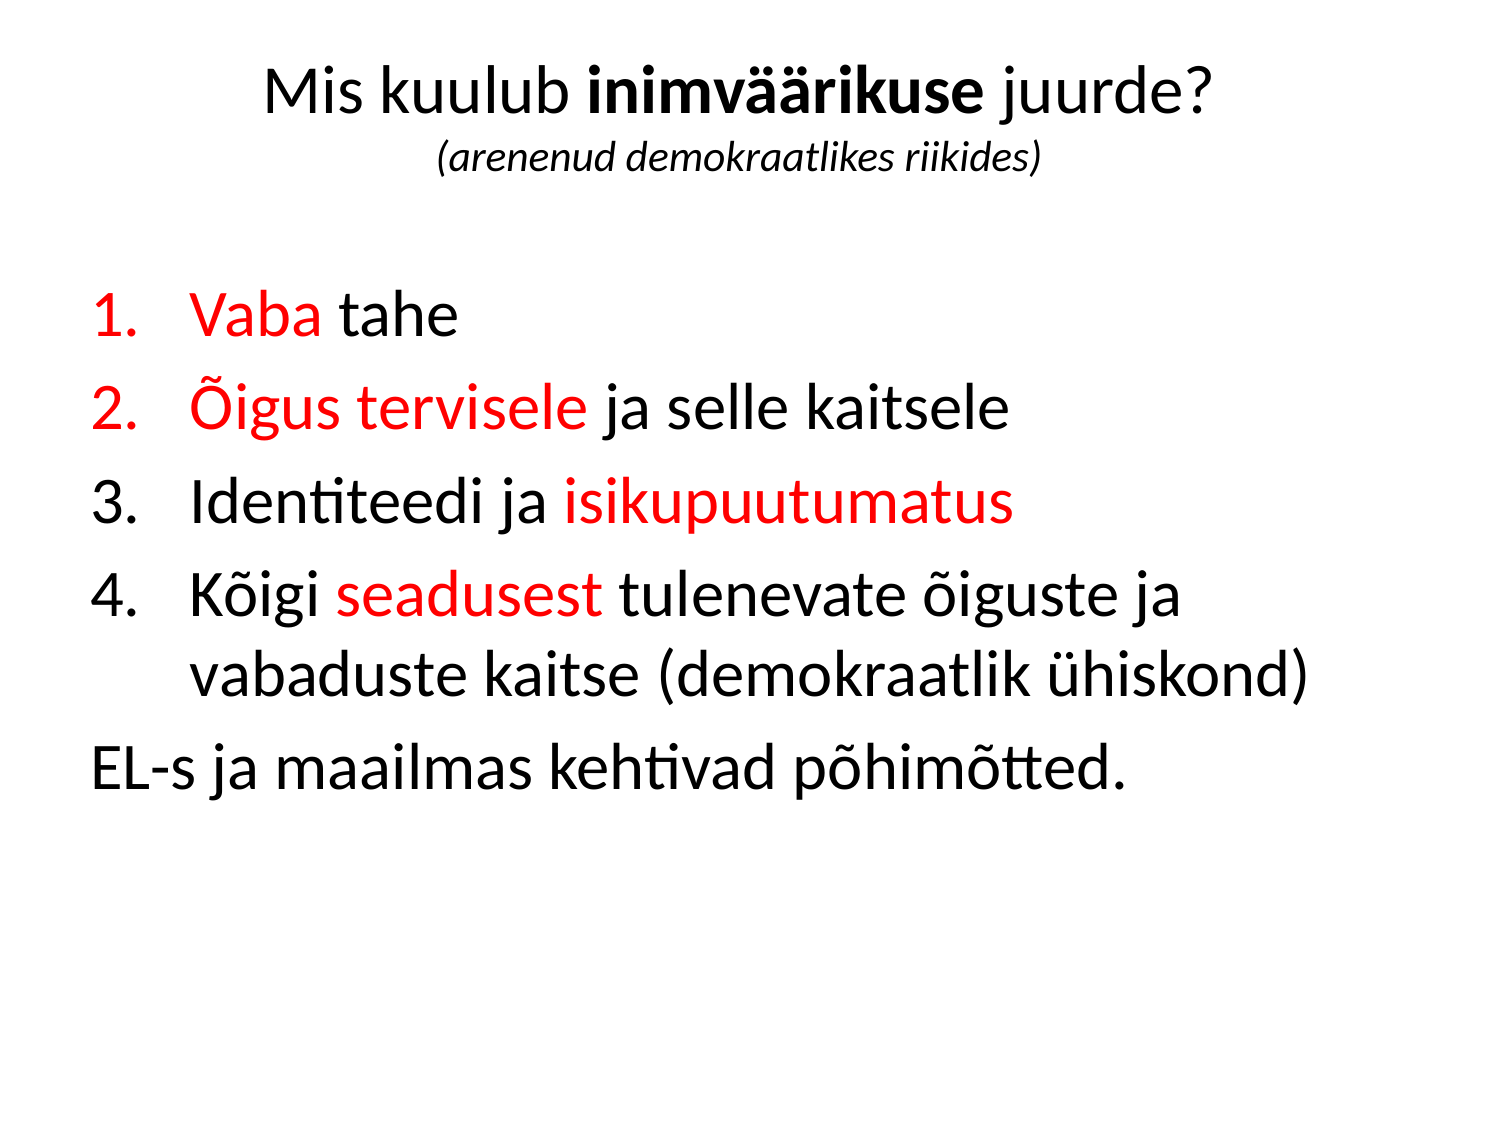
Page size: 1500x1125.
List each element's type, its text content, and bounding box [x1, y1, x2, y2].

list Vaba tahe Õigus tervisele ja selle kaitsele Identiteedi ja isikupuutumatus Kõigi seadusest tulenevate õiguste ja vabaduste kaitse (demokraatlik ühiskond) EL-s ja maailmas kehtivad põhimõtted. [75, 262, 1425, 1005]
title Mis kuulub inimväärikuse juurde? (arenenud demokraatlikes riikides) [32, 37, 1447, 188]
